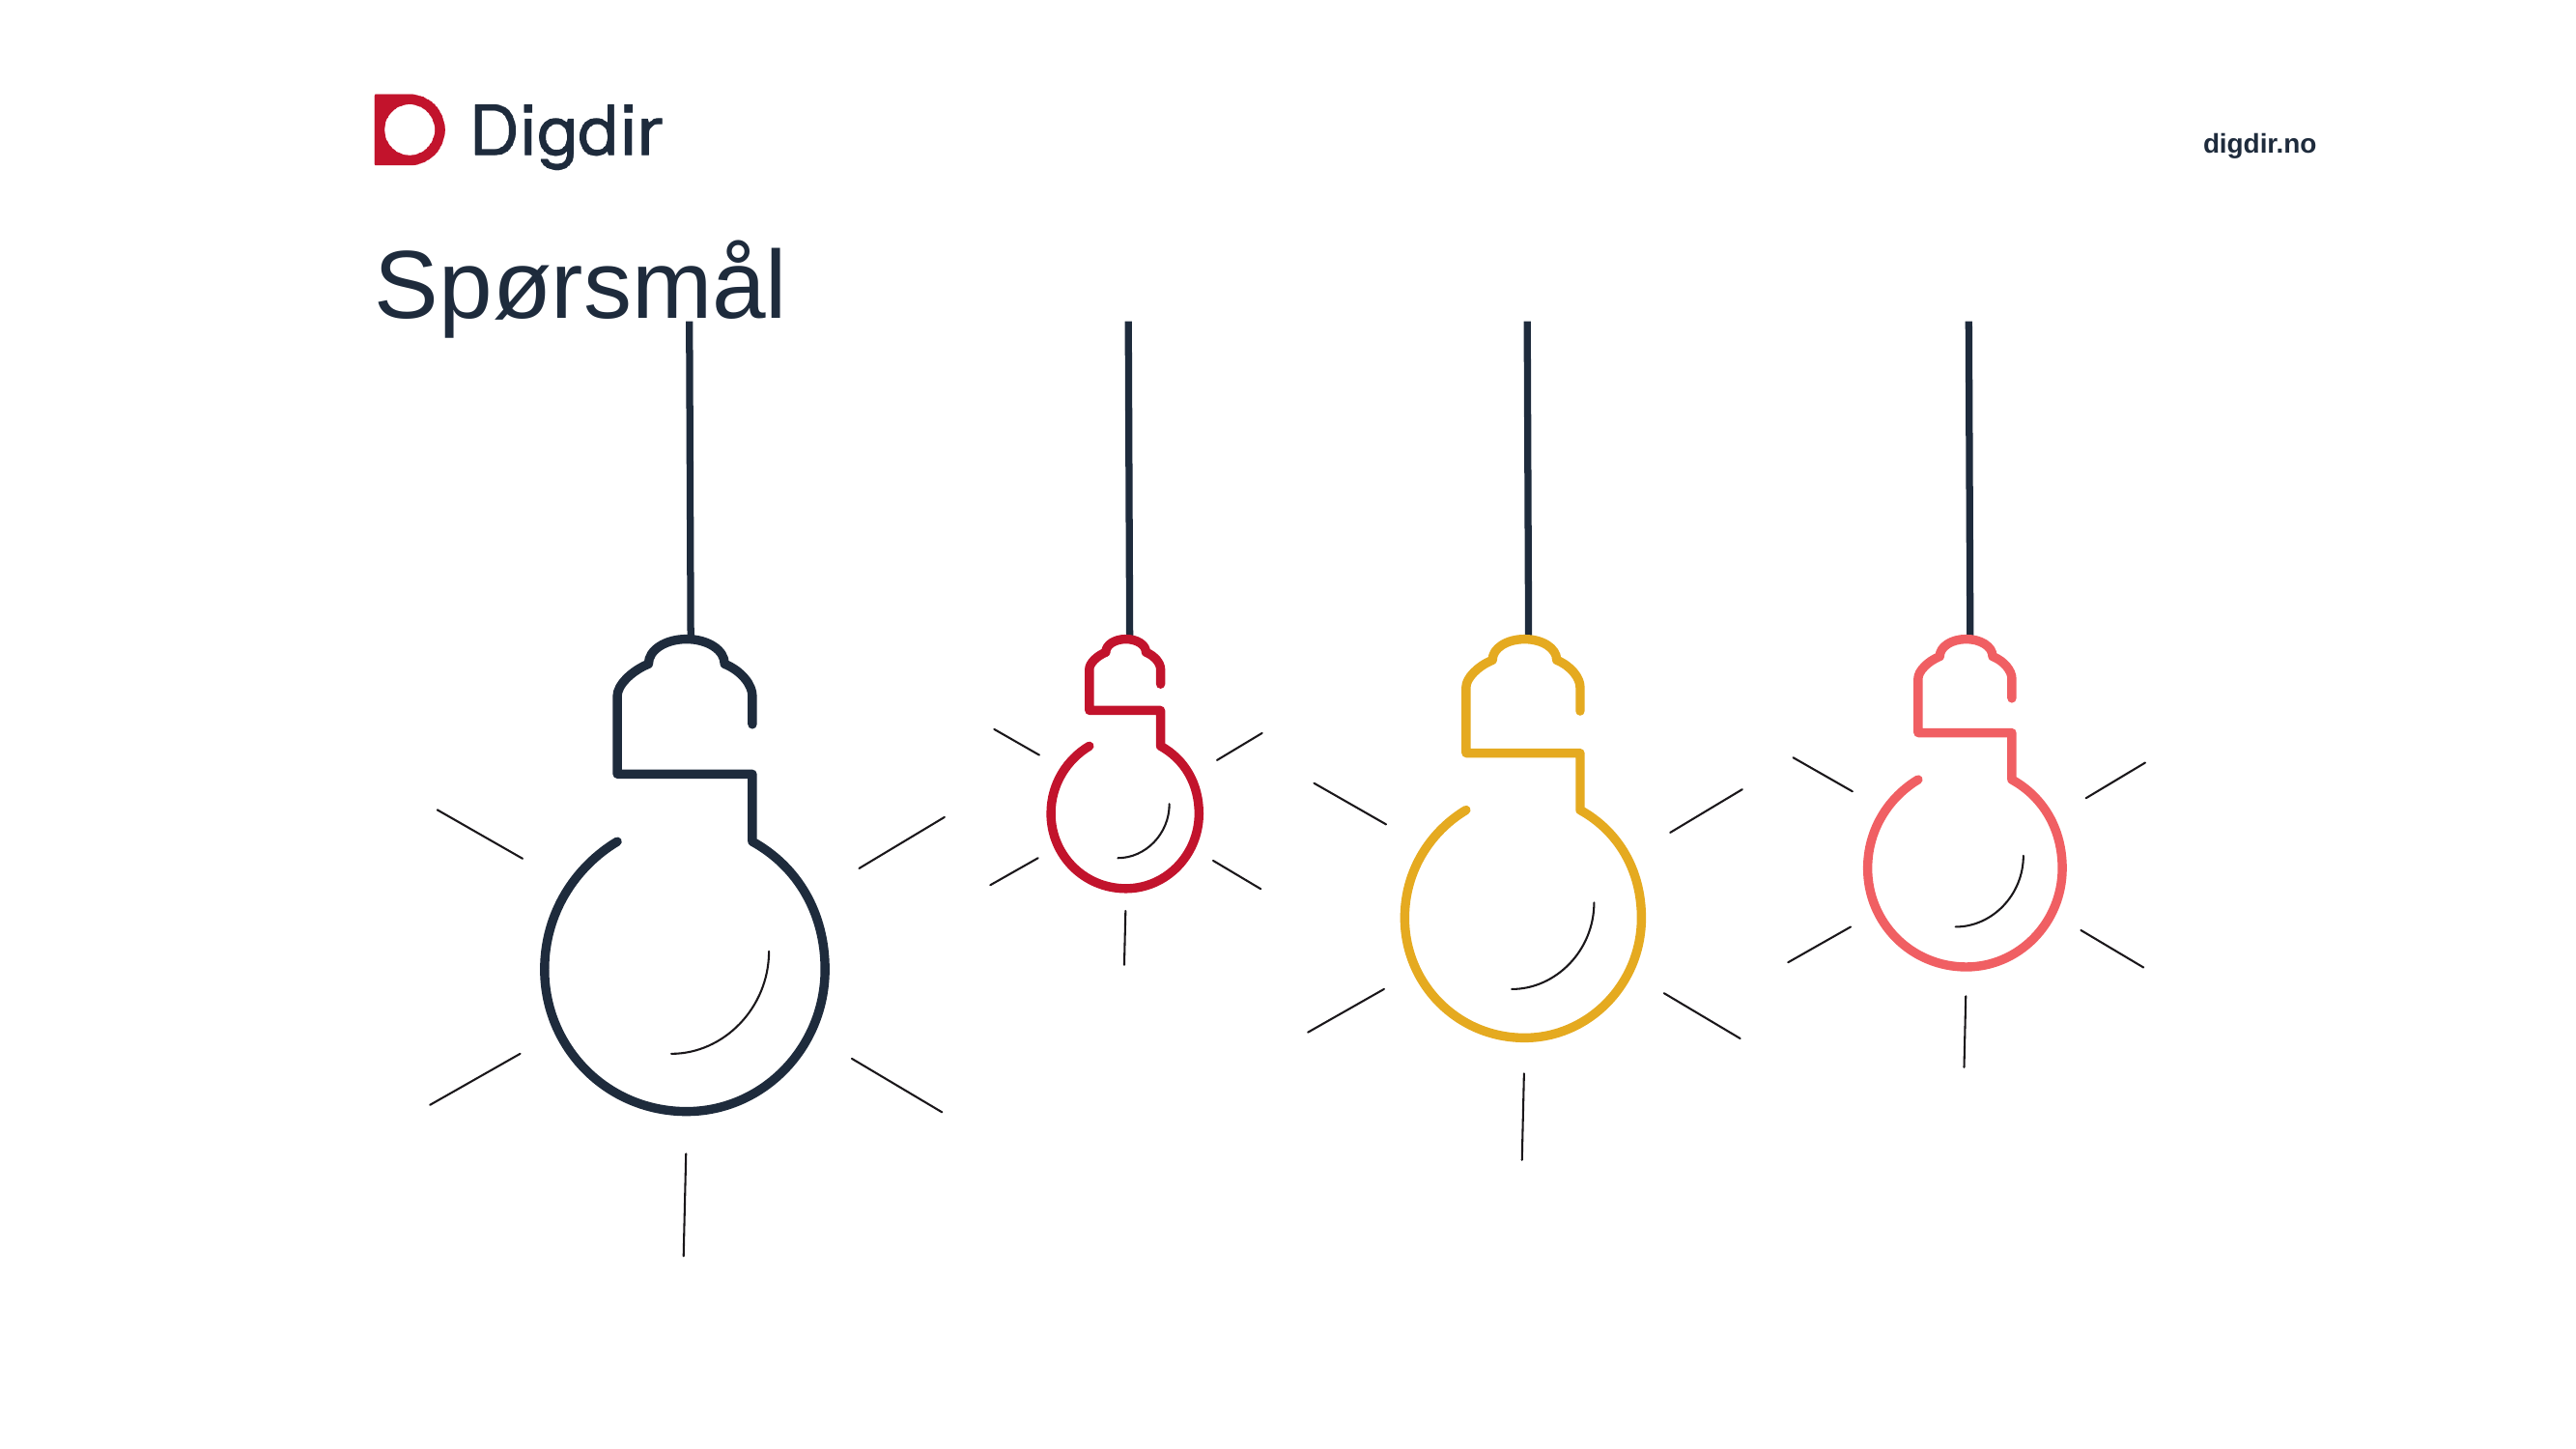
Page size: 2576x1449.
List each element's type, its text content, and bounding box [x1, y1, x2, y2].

picture [354, 73, 682, 185]
title Spørsmål [374, 234, 2323, 345]
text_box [430, 321, 2145, 1257]
